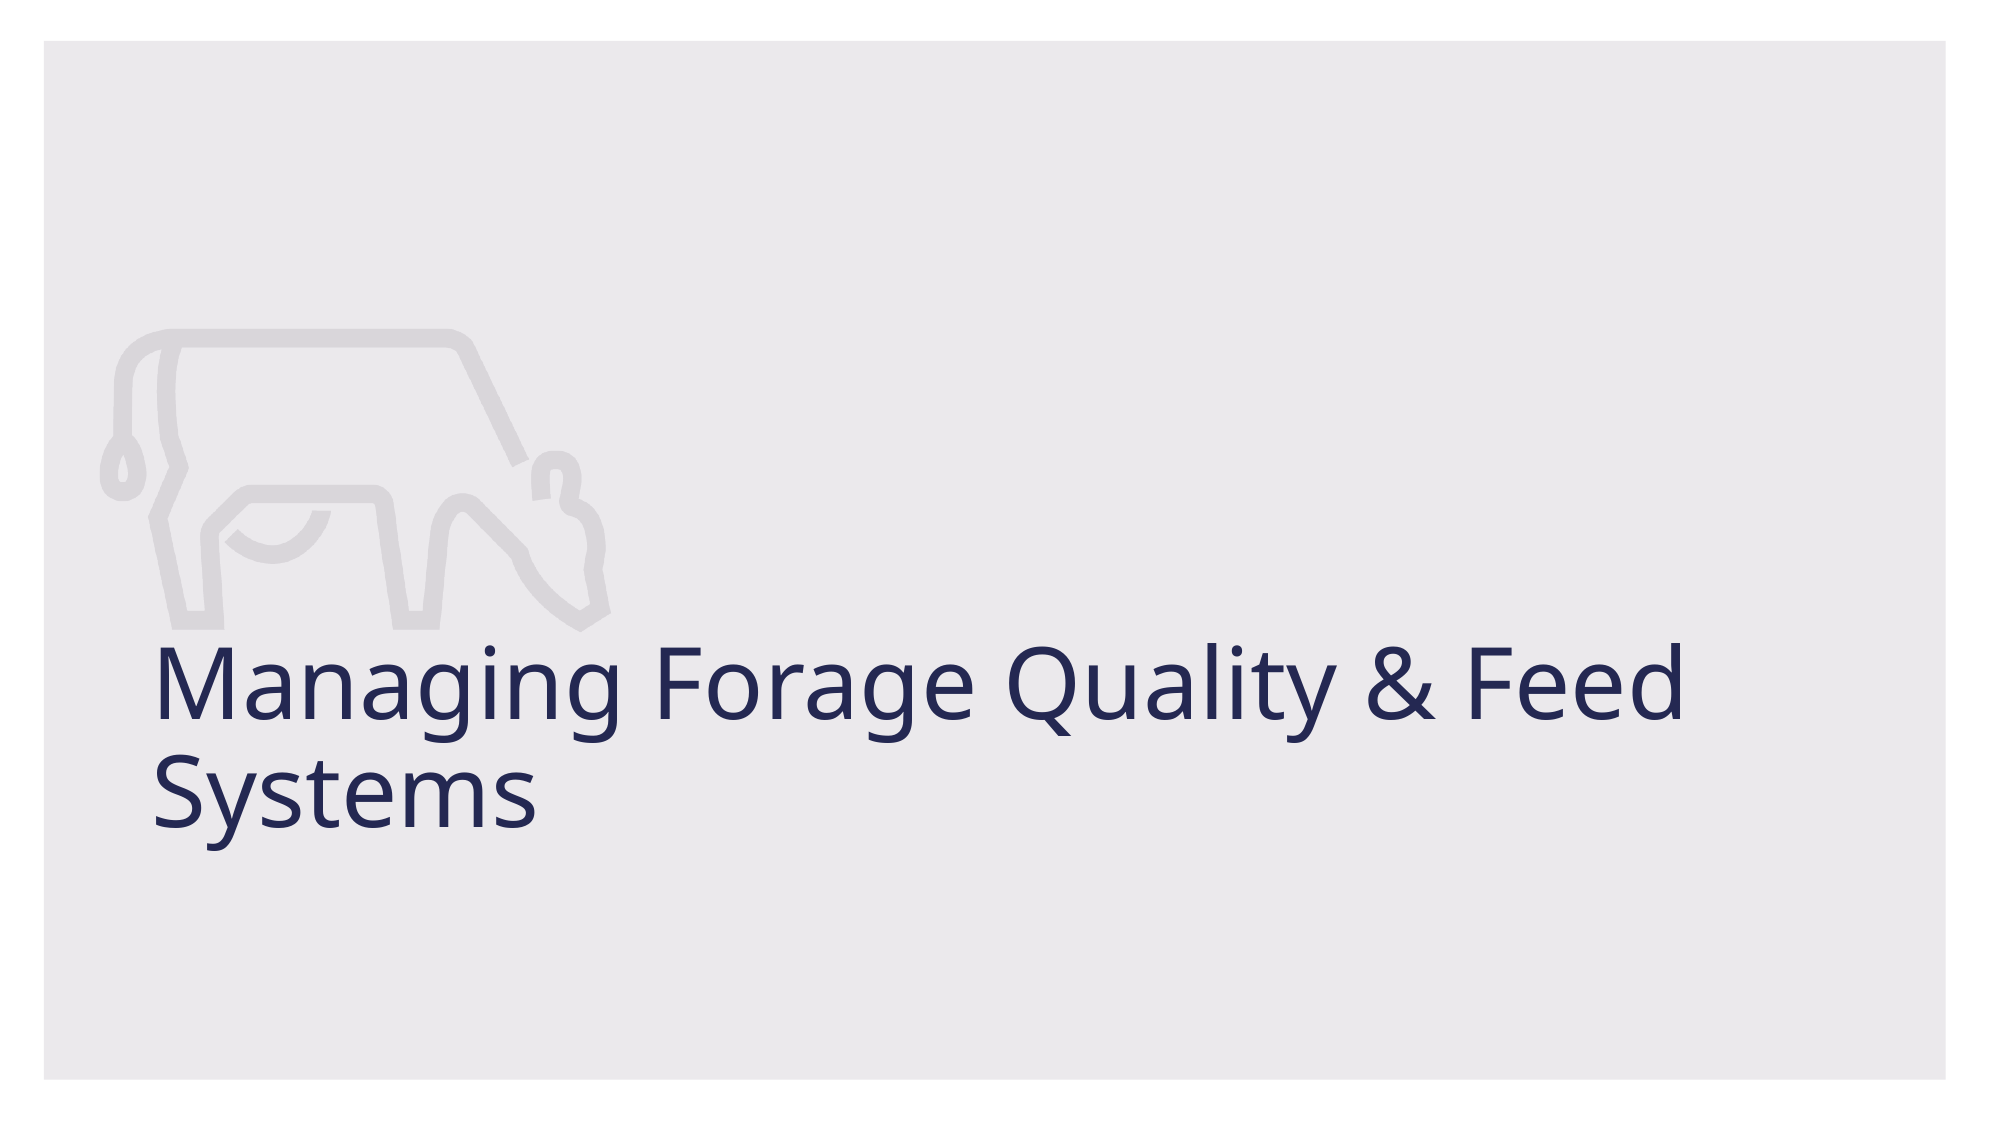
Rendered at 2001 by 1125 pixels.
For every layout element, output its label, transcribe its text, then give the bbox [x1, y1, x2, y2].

title Managing Forage Quality & Feed Systems [136, 328, 1862, 857]
